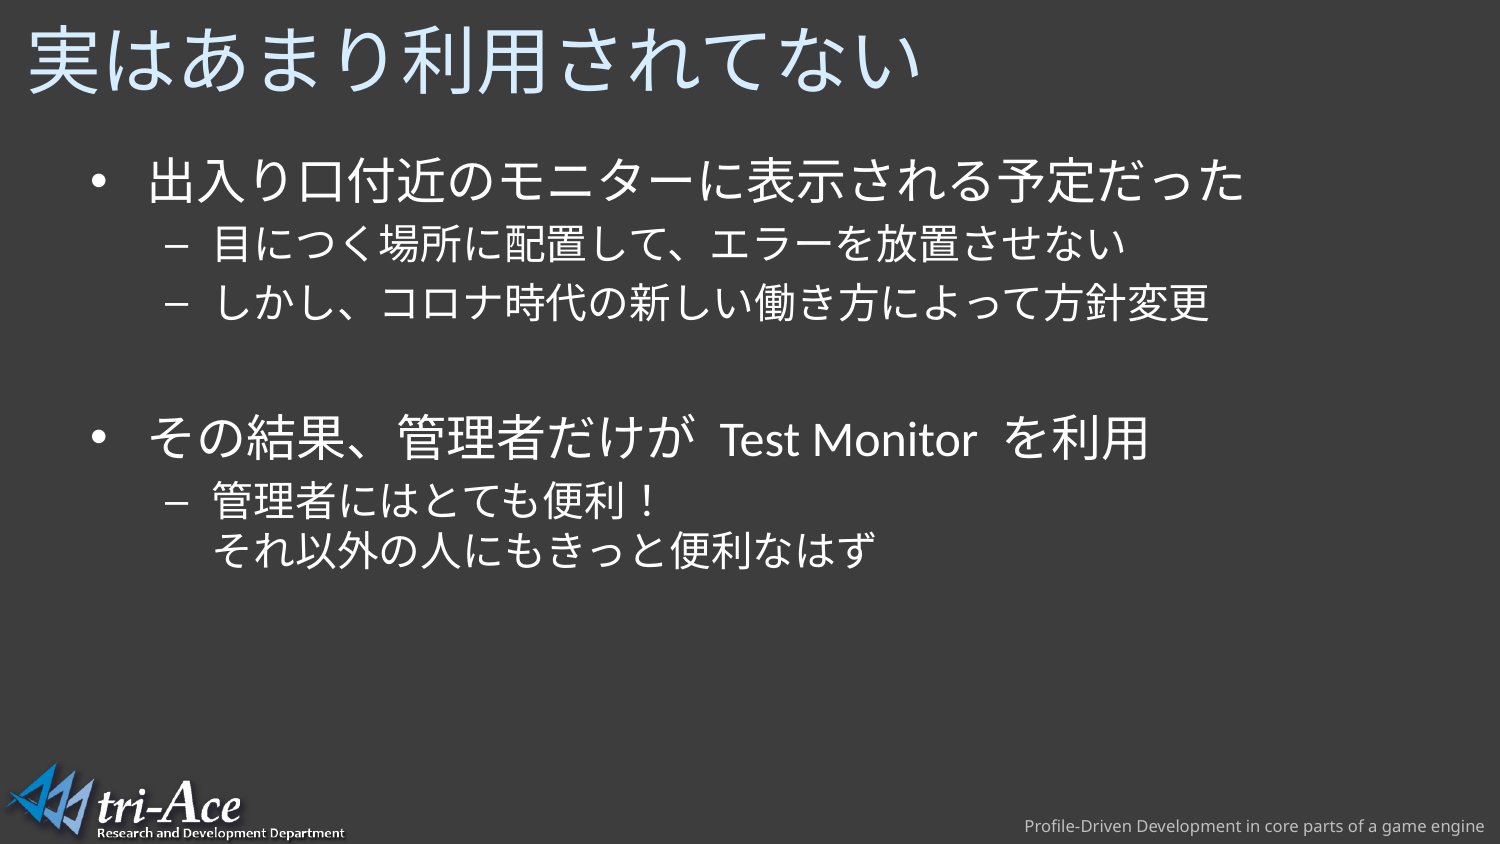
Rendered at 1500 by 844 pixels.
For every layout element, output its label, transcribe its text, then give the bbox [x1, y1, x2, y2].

list 出入り口付近のモニターに表示される予定だった 目につく場所に配置して、エラーを放置させない しかし、コロナ時代の新しい働き方によって方針変更 その結果、管理者だけが Test Monitor を利用 管理者にはとても便利！ それ以外の人にもきっと便利なはず [74, 142, 1426, 733]
picture [0, 757, 352, 844]
title 実はあまり利用されてない [11, 5, 1481, 105]
